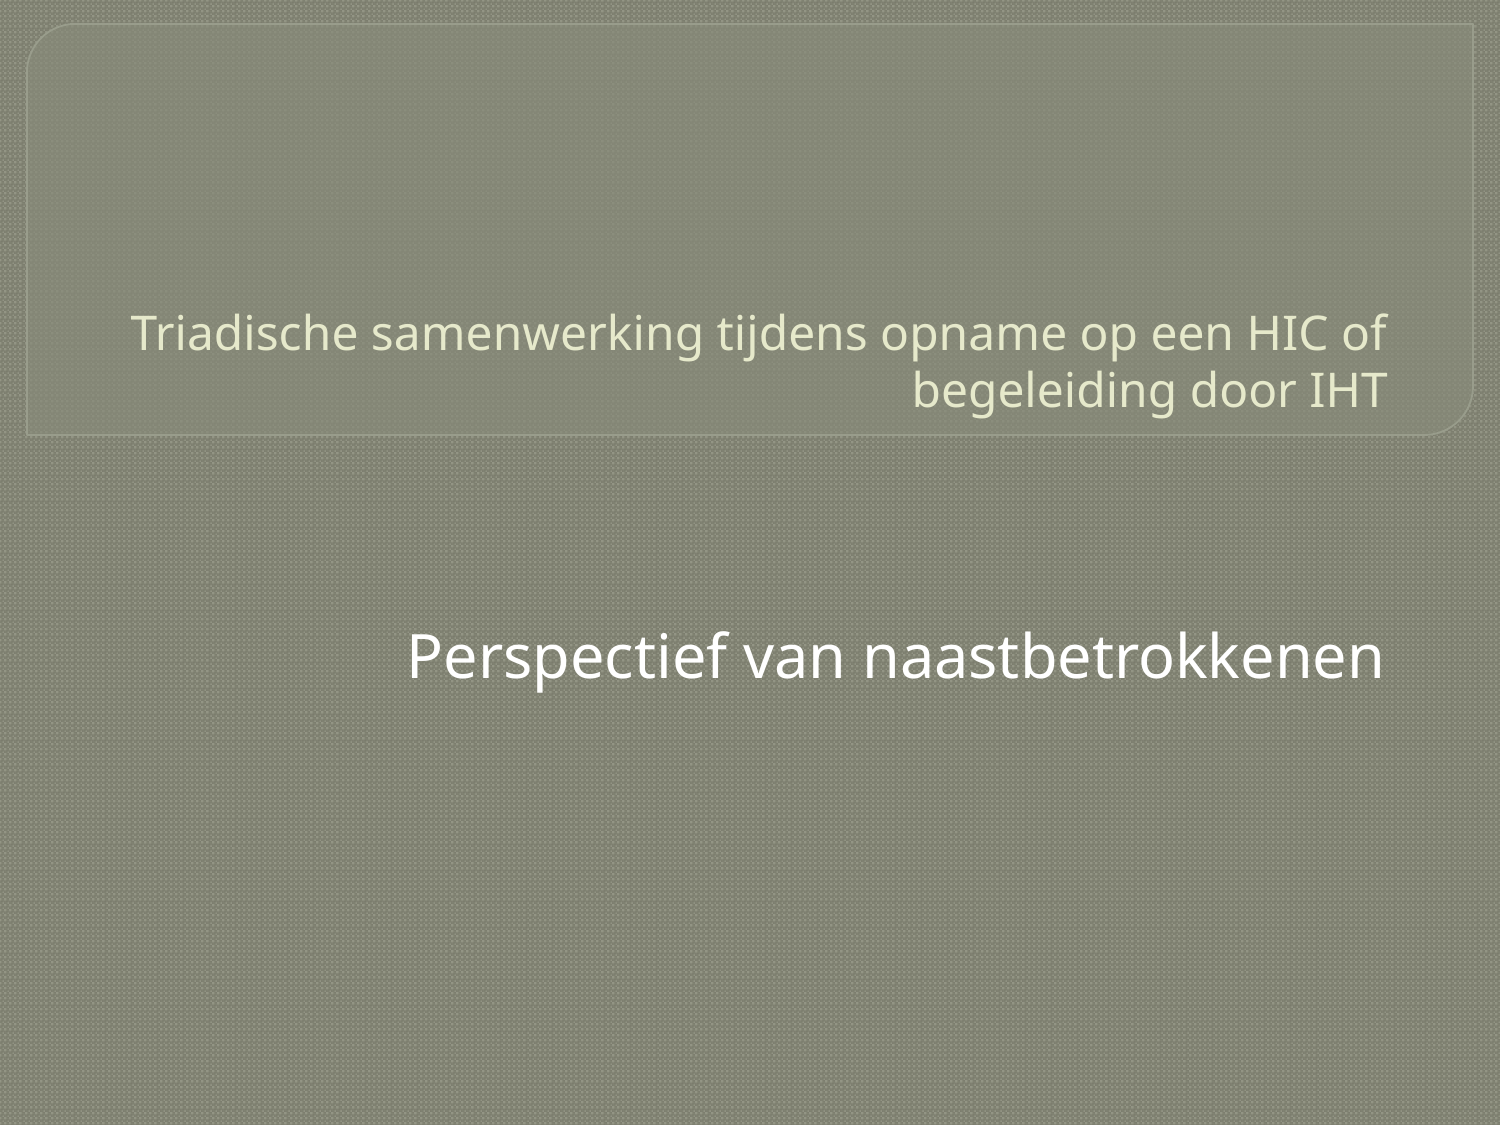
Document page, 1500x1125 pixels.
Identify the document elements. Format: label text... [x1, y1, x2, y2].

title Triadische samenwerking tijdens opname op een HIC of begeleiding door IHT [76, 62, 1427, 425]
subtitle Perspectief van naastbetrokkenen [350, 462, 1427, 750]
